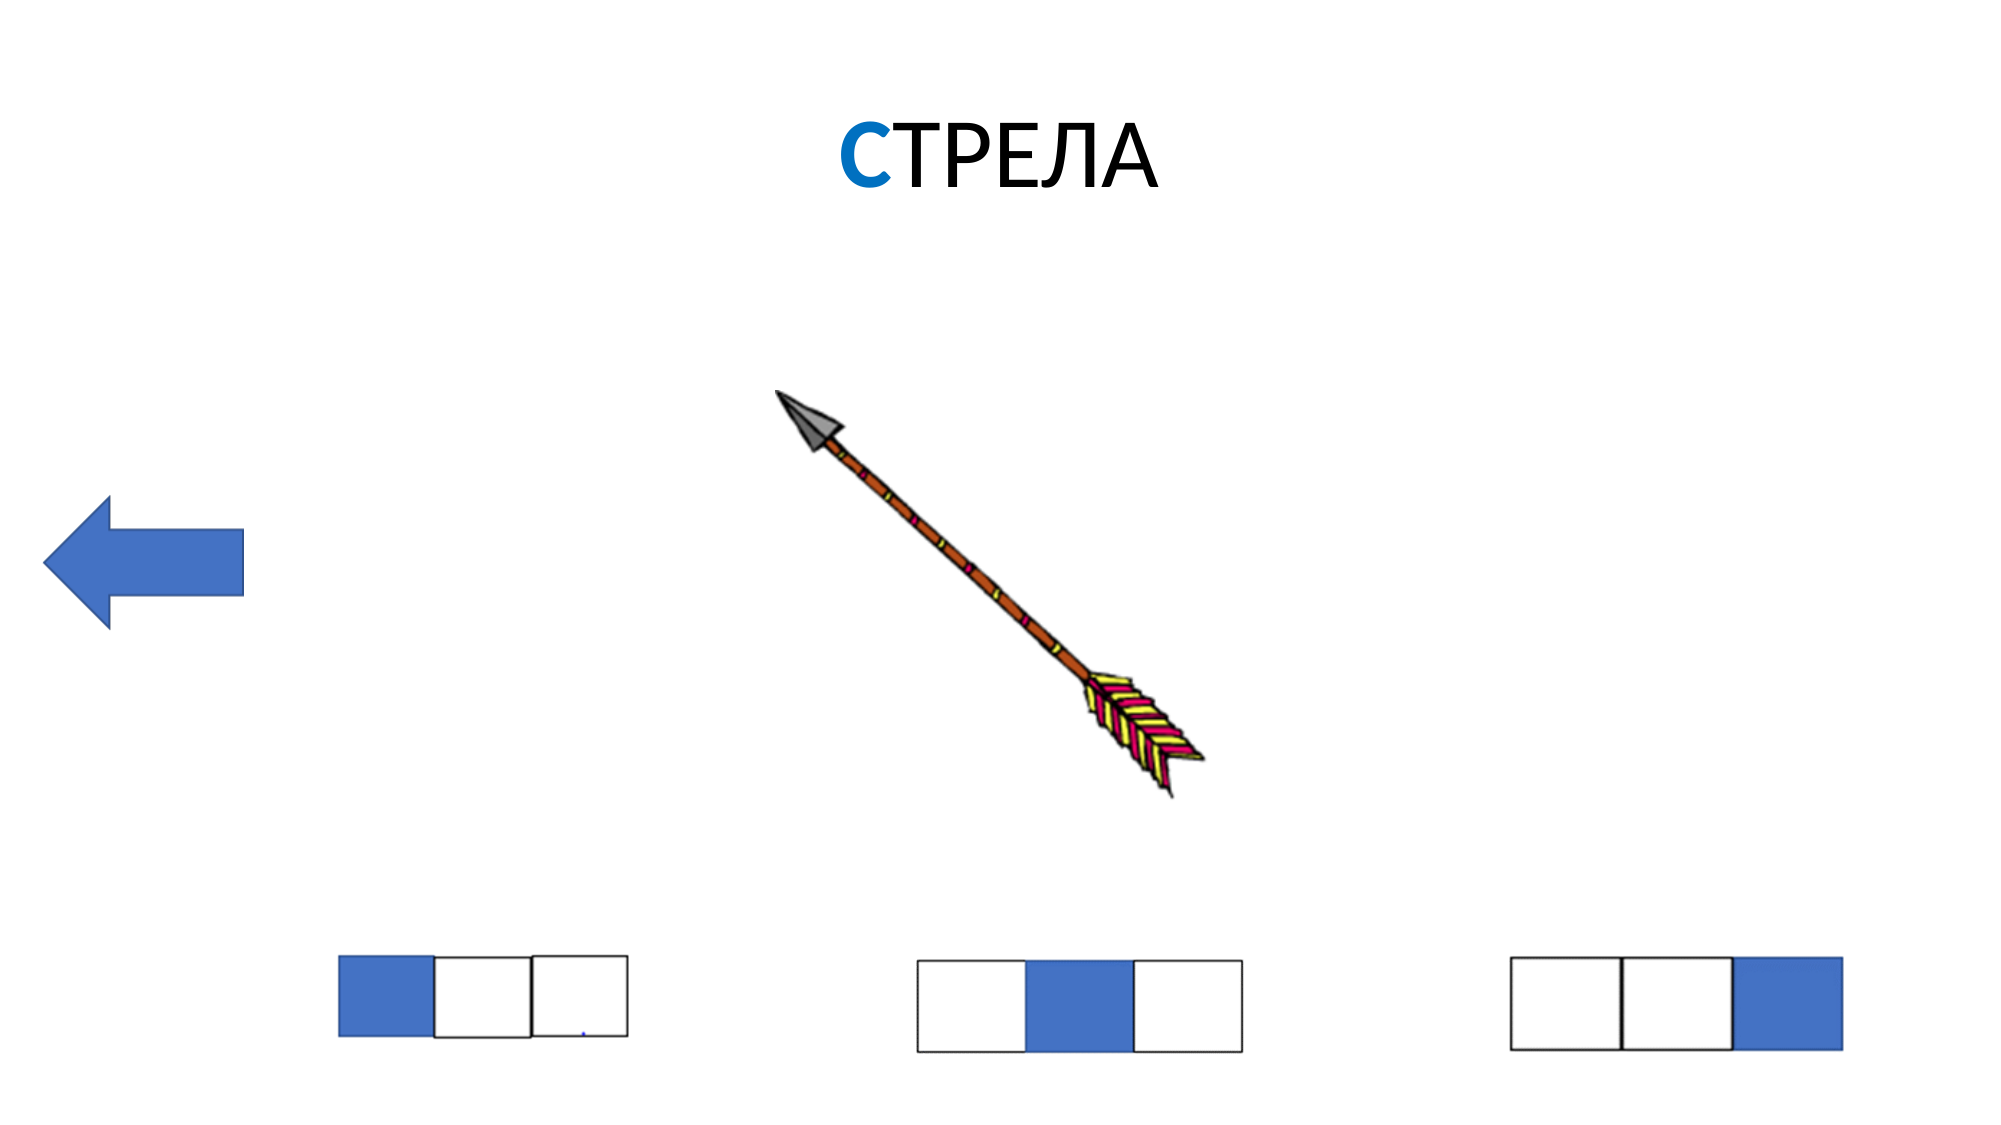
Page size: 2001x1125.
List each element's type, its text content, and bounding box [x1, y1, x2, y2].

picture [1463, 916, 1881, 1087]
picture [859, 916, 1282, 1089]
picture [774, 390, 1225, 839]
picture [42, 494, 244, 631]
picture [301, 922, 678, 1080]
text_box СТРЕЛА [825, 79, 1175, 215]
